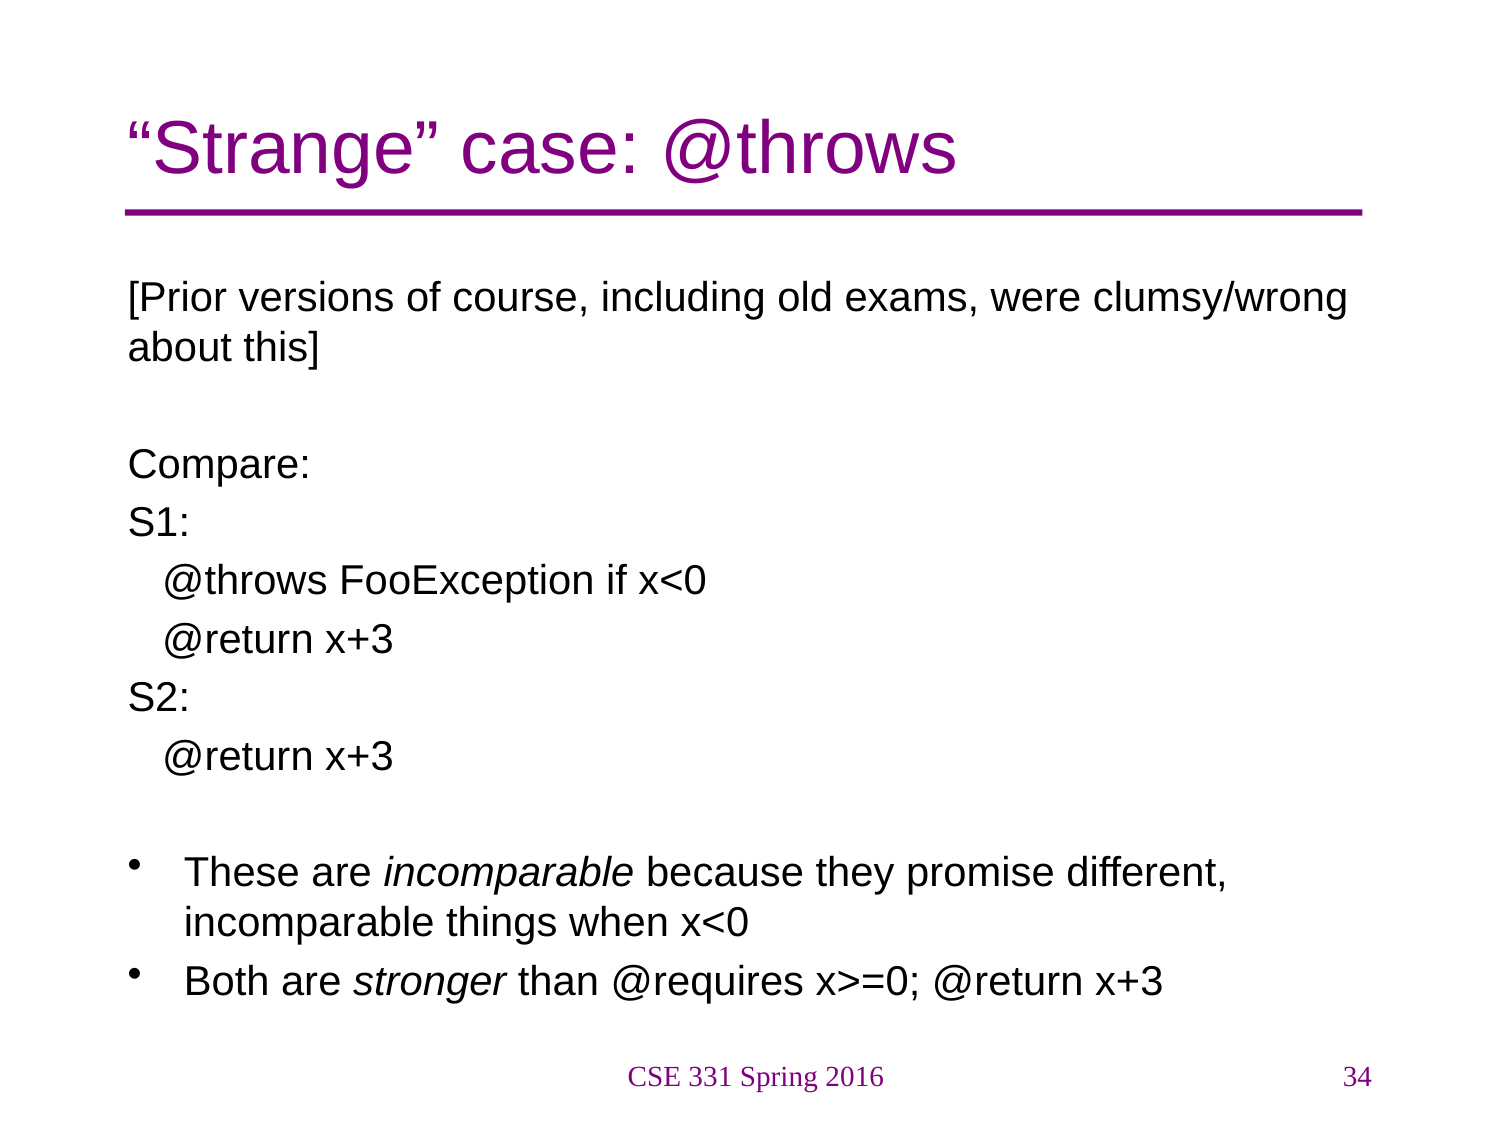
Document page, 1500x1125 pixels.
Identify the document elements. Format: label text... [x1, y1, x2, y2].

list [Prior versions of course, including old exams, were clumsy/wrong about this] Compare: S1: @throws FooException if x<0 @return x+3 S2: @return x+3 These are incomparable because they promise different, incomparable things when x<0 Both are stronger than @requires x>=0; @return x+3 [112, 262, 1388, 1000]
slide_number 34 [1074, 1049, 1388, 1125]
footer CSE 331 Spring 2016 [474, 1049, 1038, 1125]
title “Strange” case: @throws [112, 50, 1388, 238]
